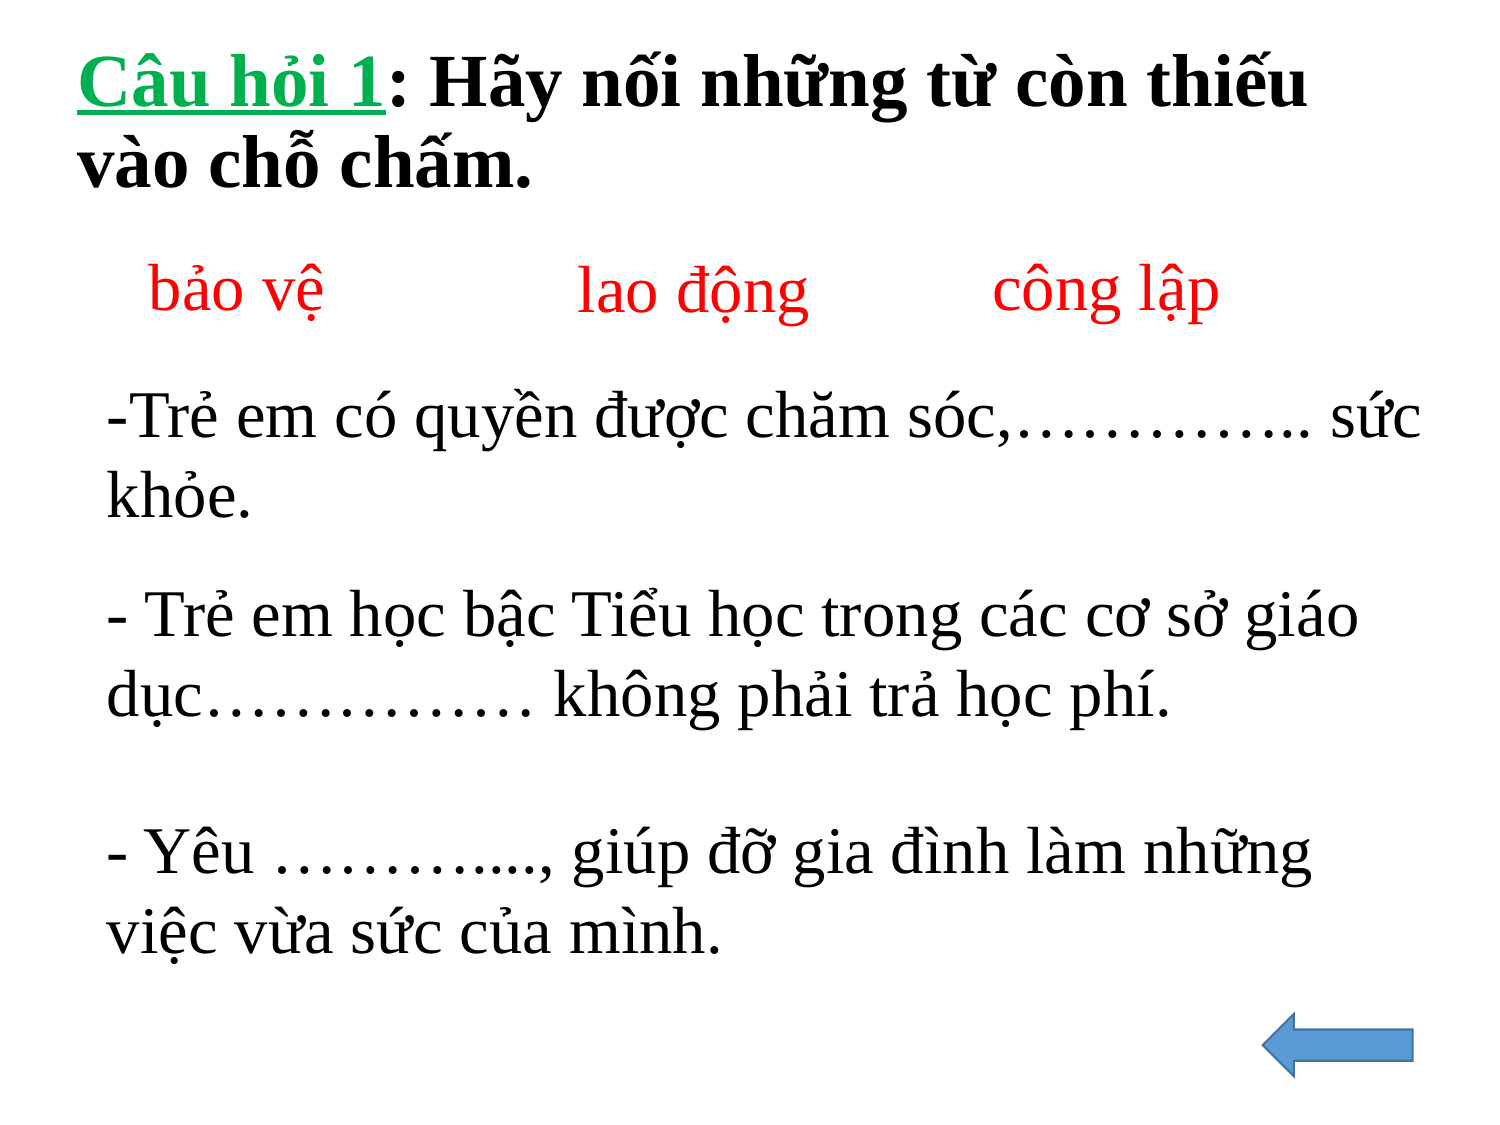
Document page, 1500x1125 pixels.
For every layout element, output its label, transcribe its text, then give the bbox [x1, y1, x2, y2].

text_box -Trẻ em có quyền được chăm sóc,………….. sức khỏe. [92, 363, 1455, 538]
text_box - Trẻ em học bậc Tiểu học trong các cơ sở giáo dục…………… không phải trả học phí. [92, 562, 1455, 738]
text_box - Yêu ………...., giúp đỡ gia đình làm những việc vừa sức của mình. [92, 799, 1455, 975]
text_box [1261, 1011, 1414, 1079]
list Câu hỏi 1: Hãy nối những từ còn thiếu vào chỗ chấm. [62, 34, 1455, 227]
text_box bảo vệ [133, 236, 392, 332]
text_box công lập [962, 236, 1413, 332]
text_box lao động [548, 237, 999, 333]
